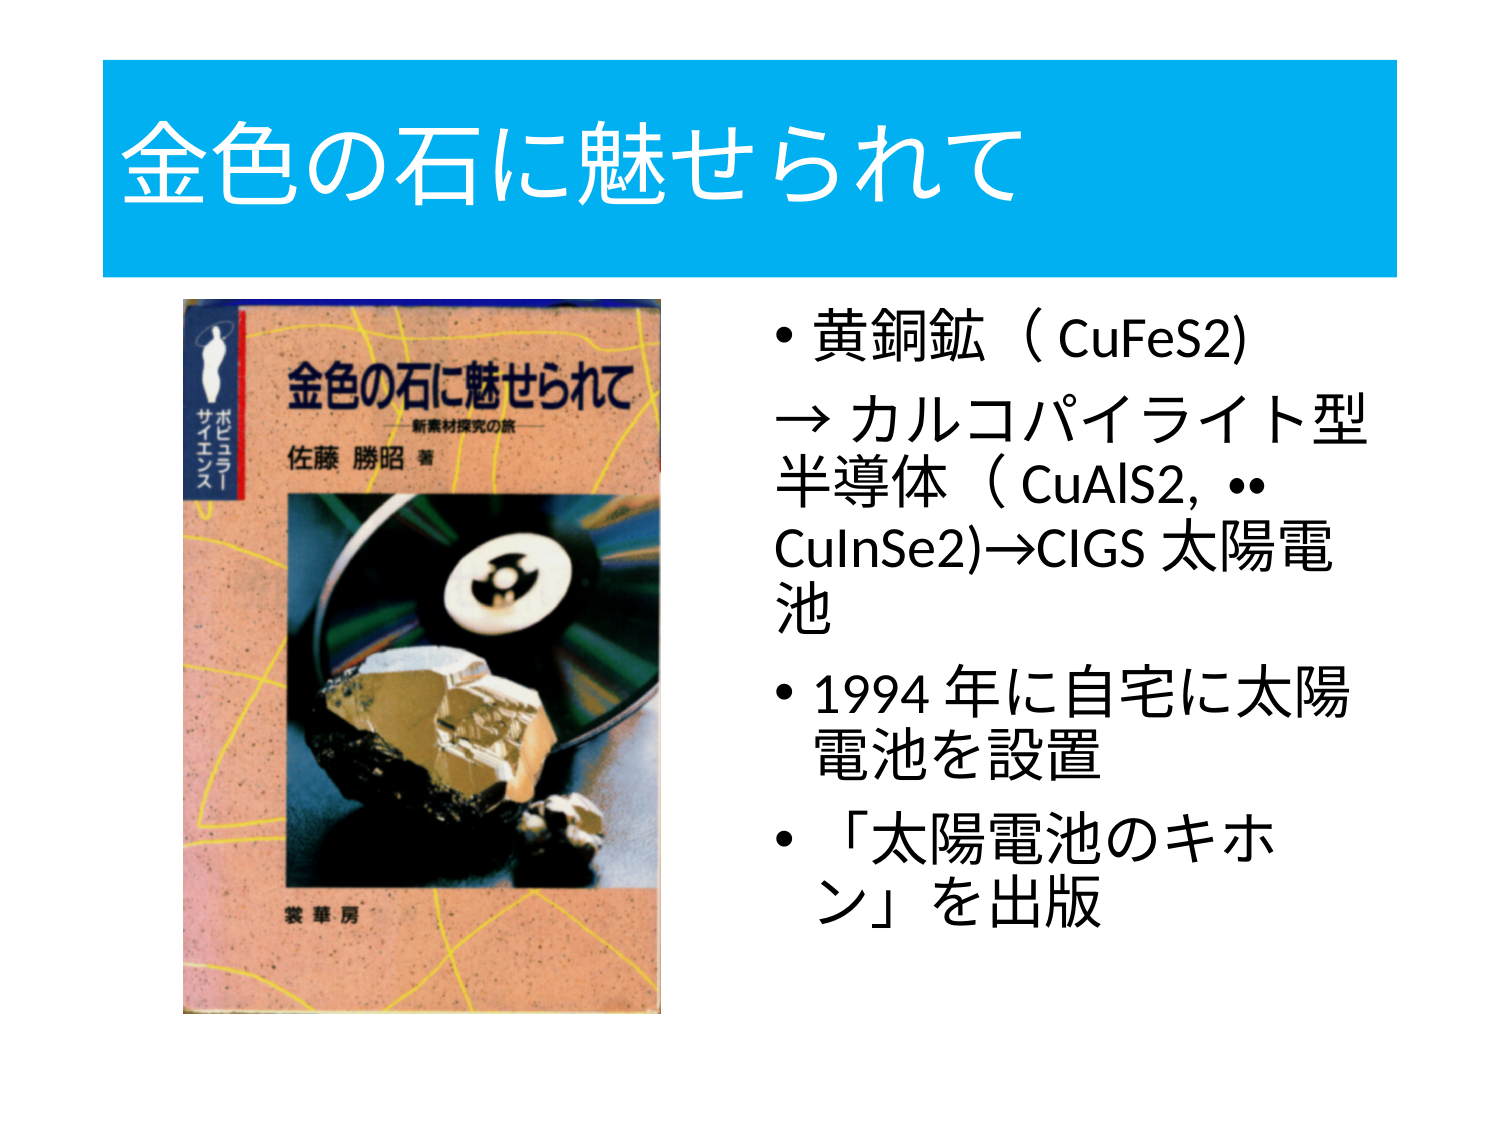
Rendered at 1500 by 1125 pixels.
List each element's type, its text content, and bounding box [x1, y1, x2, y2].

title 金色の石に魅せられて [103, 59, 1397, 278]
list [183, 299, 661, 1014]
list 黄銅鉱（CuFeS2) →カルコパイライト型半導体（CuAlS2, ・・CuInSe2)→CIGS太陽電池 1994年に自宅に太陽電池を設置 「太陽電池のキホン」を出版 [759, 299, 1397, 1014]
